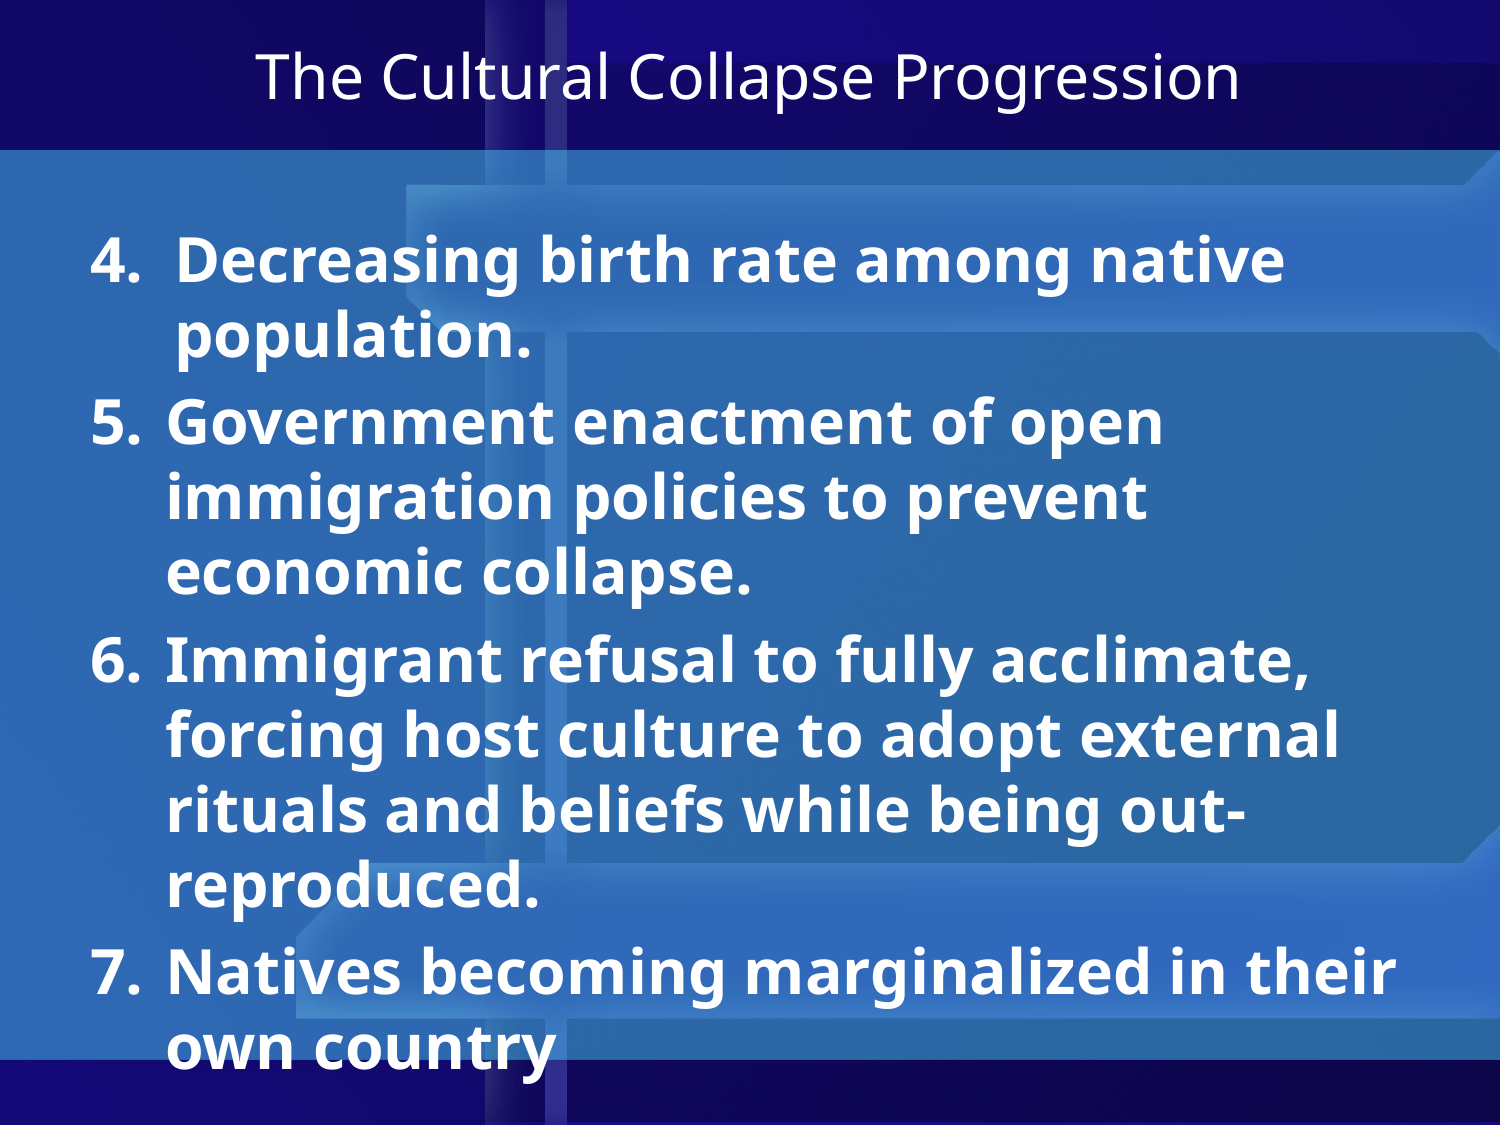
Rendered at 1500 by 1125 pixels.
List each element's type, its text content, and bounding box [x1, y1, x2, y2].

list Decreasing birth rate among native population. Government enactment of open immigration policies to prevent economic collapse. Immigrant refusal to fully acclimate, forcing host culture to adopt external rituals and beliefs while being out-reproduced. Natives becoming marginalized in their own country [75, 212, 1425, 1063]
picture [0, 0, 1500, 1125]
title The Cultural Collapse Progression [75, 0, 1425, 150]
